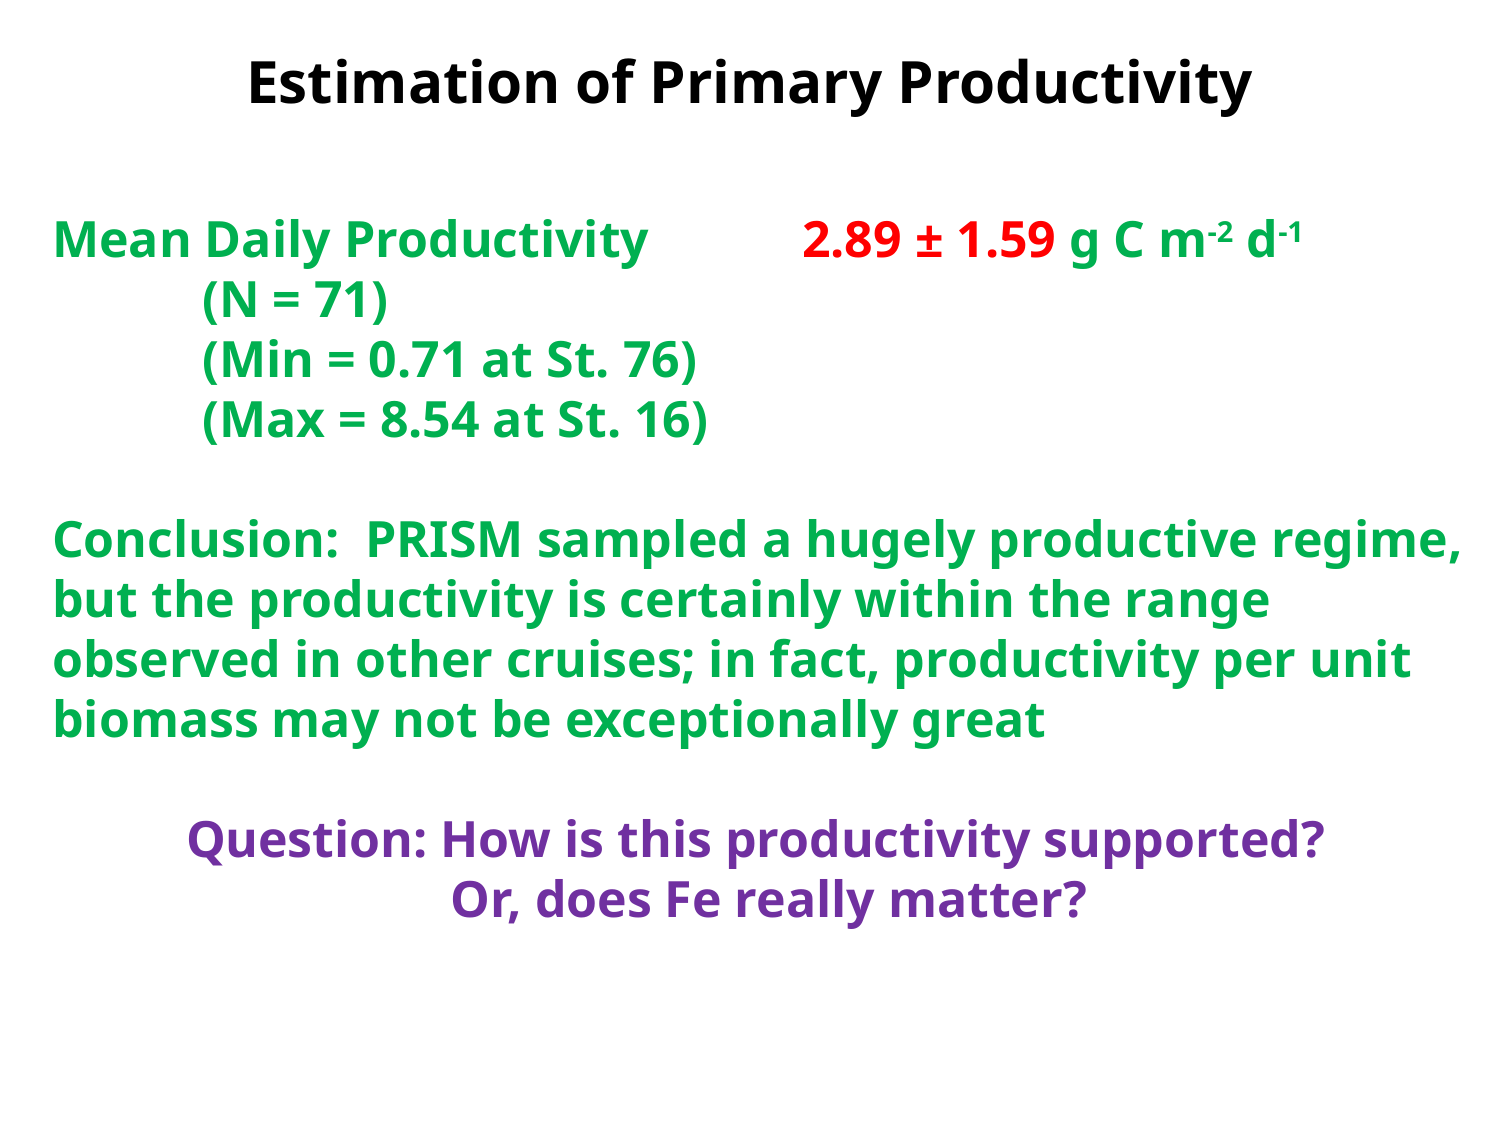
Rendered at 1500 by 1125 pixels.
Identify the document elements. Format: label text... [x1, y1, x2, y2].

text_box Mean Daily Productivity 2.89 ± 1.59 g C m-2 d-1 (N = 71) (Min = 0.71 at St. 76) (Max = 8.54 at St. 16) Conclusion: PRISM sampled a hugely productive regime, but the productivity is certainly within the range observed in other cruises; in fact, productivity per unit biomass may not be exceptionally great Question: How is this productivity supported? Or, does Fe really matter? [37, 199, 1500, 935]
text_box Estimation of Primary Productivity [0, 37, 1500, 123]
